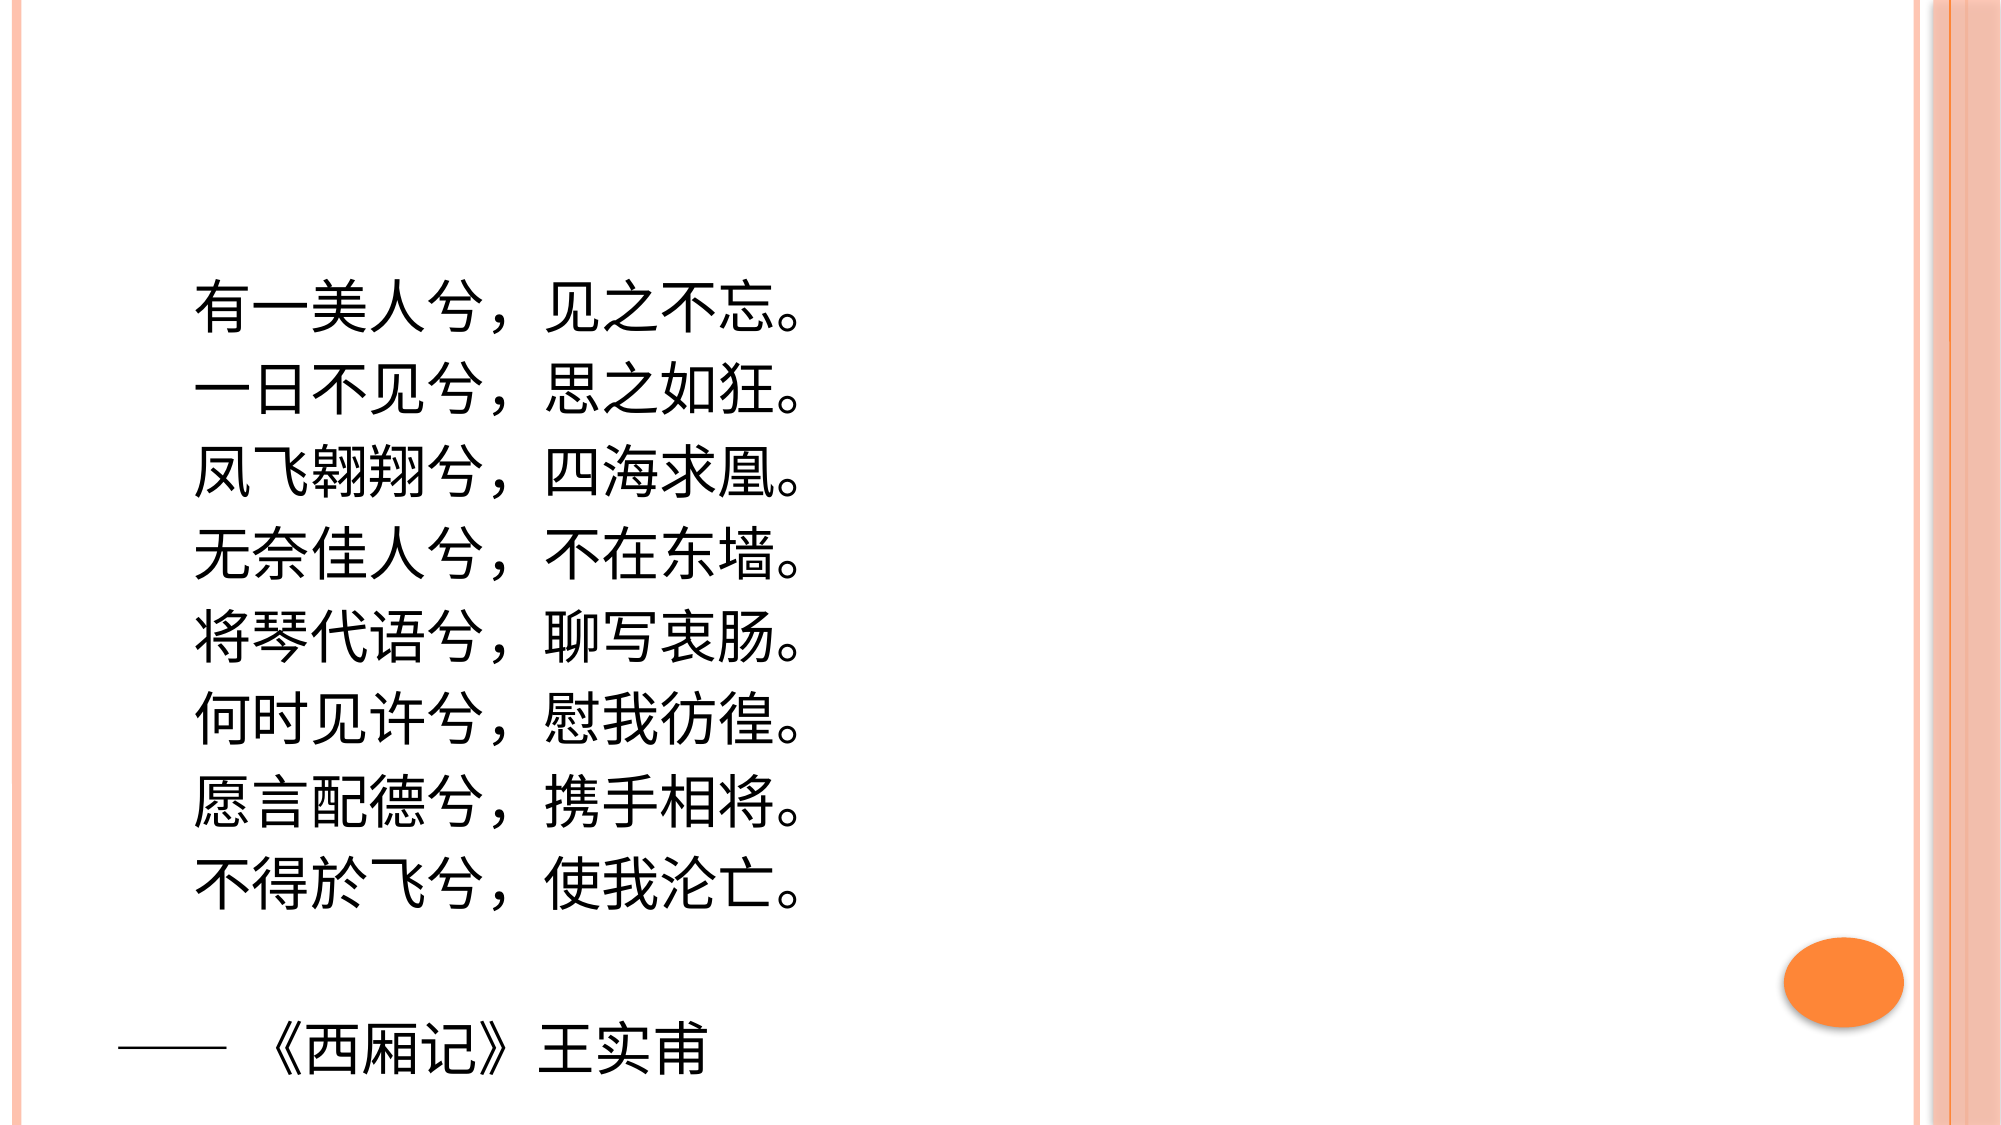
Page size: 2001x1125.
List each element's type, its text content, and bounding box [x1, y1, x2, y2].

list 有一美人兮，见之不忘。 一日不见兮，思之如狂。 凤飞翱翔兮，四海求凰。 无奈佳人兮，不在东墙。 将琴代语兮，聊写衷肠。 何时见许兮，慰我彷徨。 愿言配德兮，携手相将。 不得於飞兮，使我沦亡。 ——《西厢记》王实甫 [99, 262, 1734, 1062]
